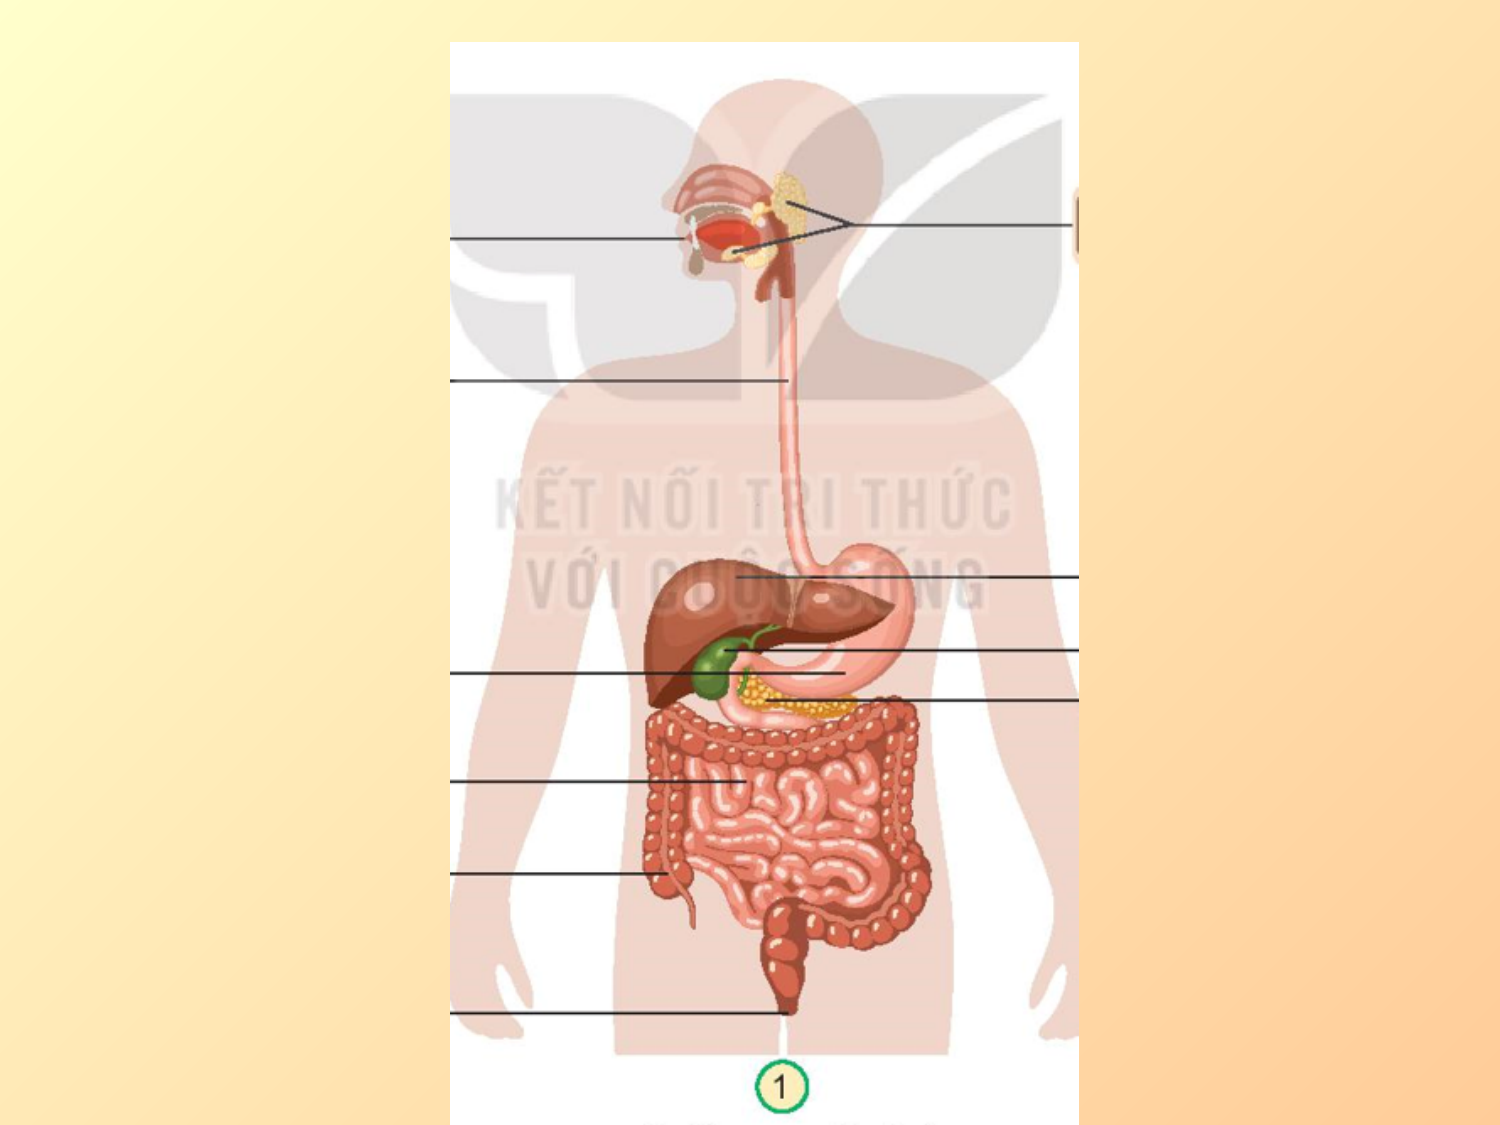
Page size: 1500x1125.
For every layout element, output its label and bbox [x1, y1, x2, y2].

picture [449, 42, 1080, 1125]
